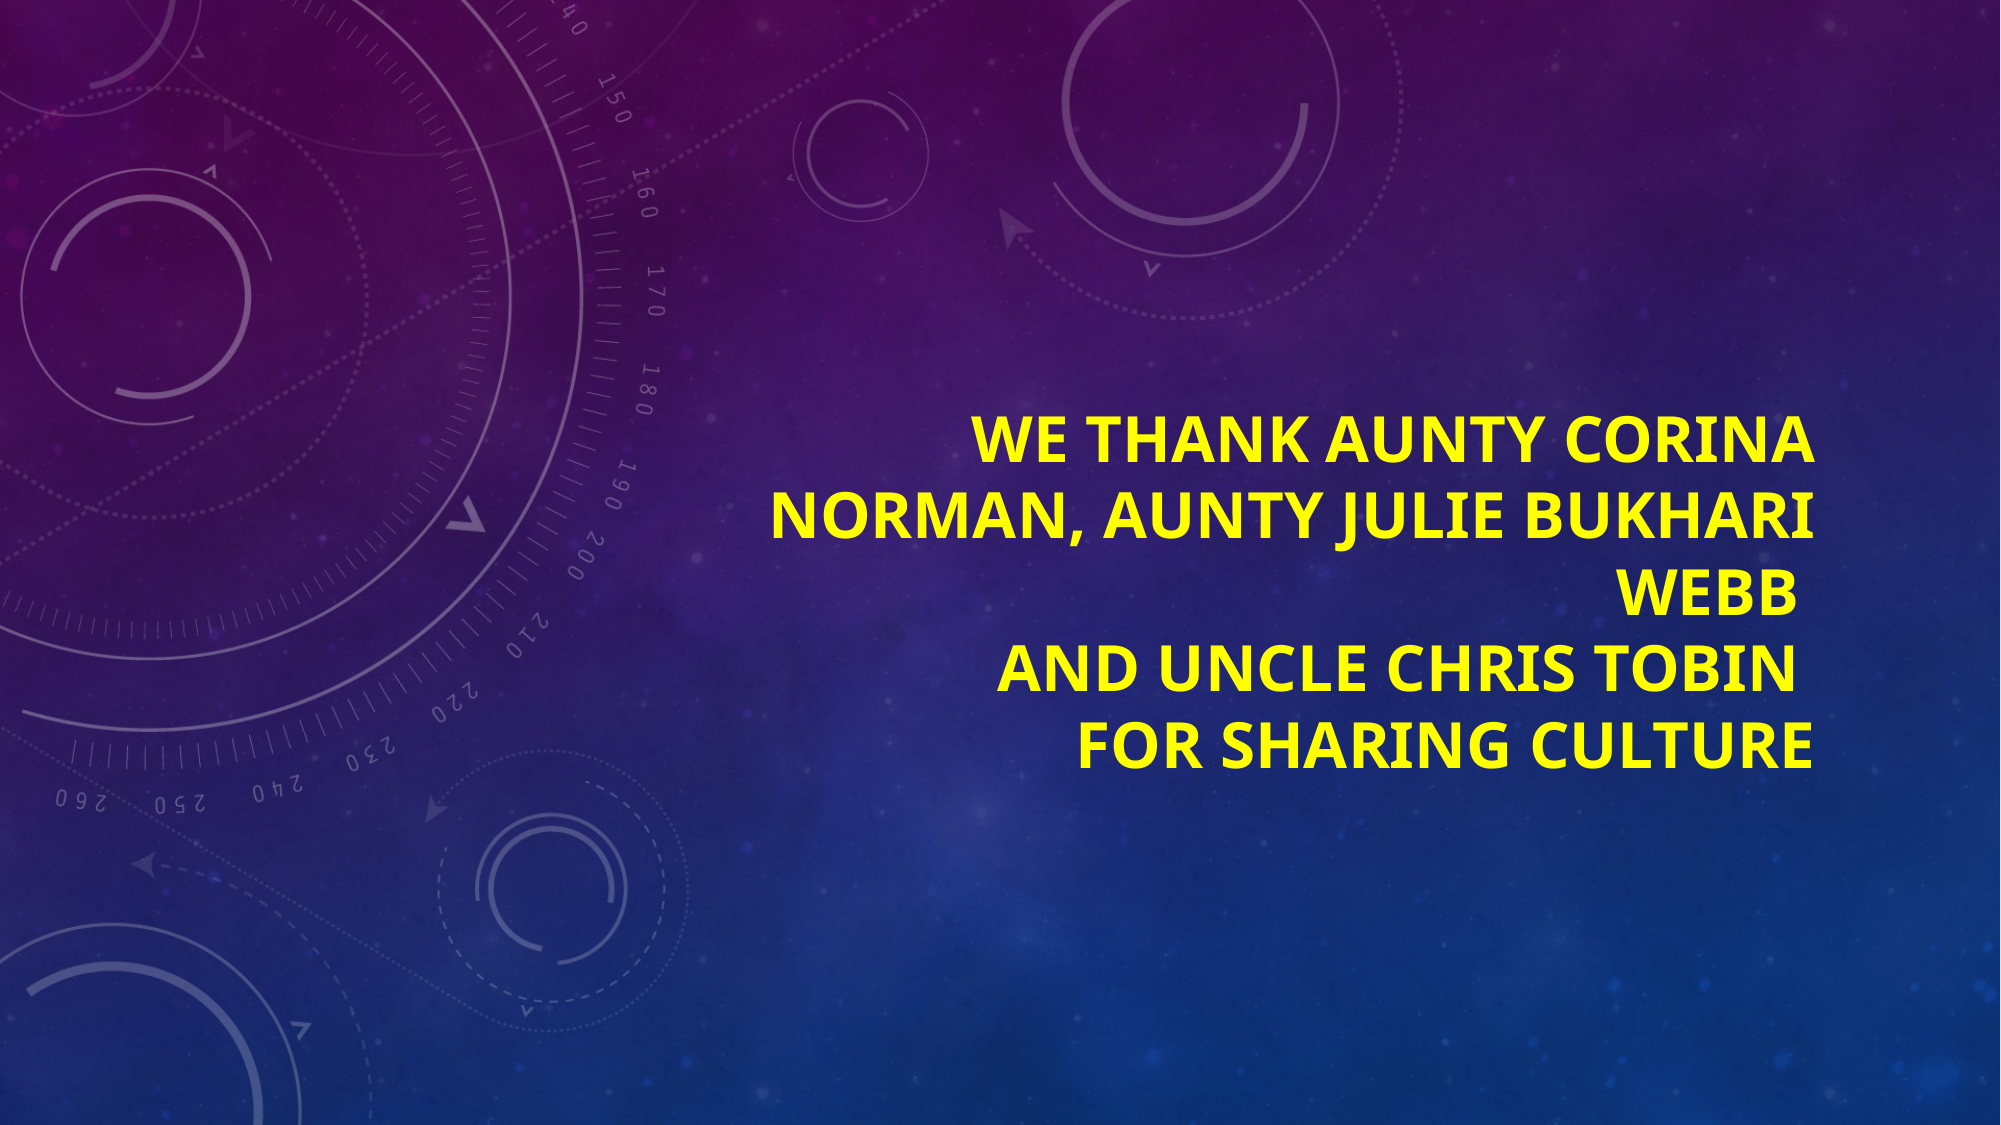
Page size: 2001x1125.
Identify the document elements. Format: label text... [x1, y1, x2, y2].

title We thank Aunty corina norman, aunty Julie bukhari webb and uncle chris tobin for sharing culture [650, 391, 1831, 789]
picture [0, 0, 2001, 1125]
